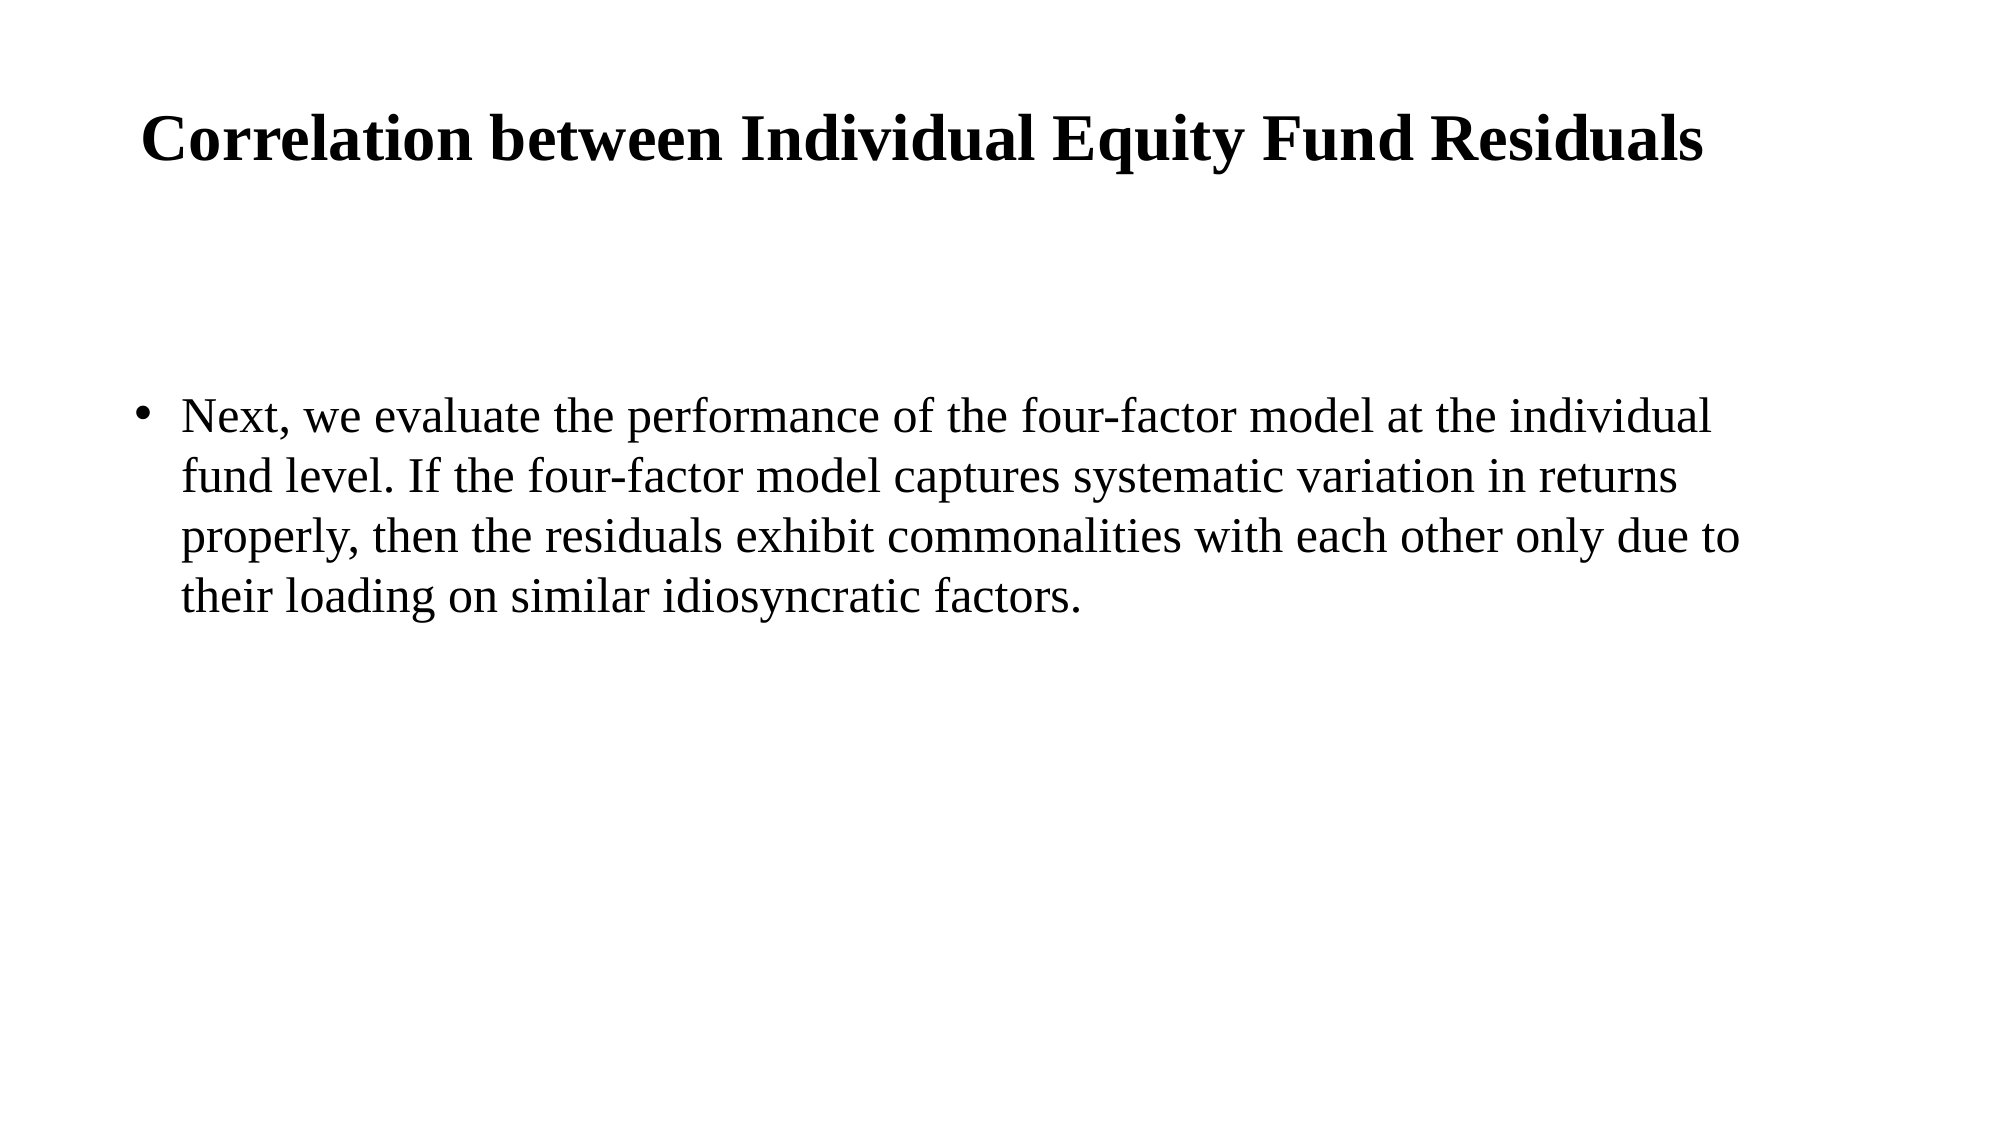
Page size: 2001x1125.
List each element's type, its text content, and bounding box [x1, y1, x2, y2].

text_box Next, we evaluate the performance of the four-factor model at the individual fund level. If the four-factor model captures systematic variation in returns properly, then the residuals exhibit commonalities with each other only due to their loading on similar idiosyncratic factors. [119, 374, 1831, 630]
text_box Correlation between Individual Equity Fund Residuals [126, 86, 1722, 181]
